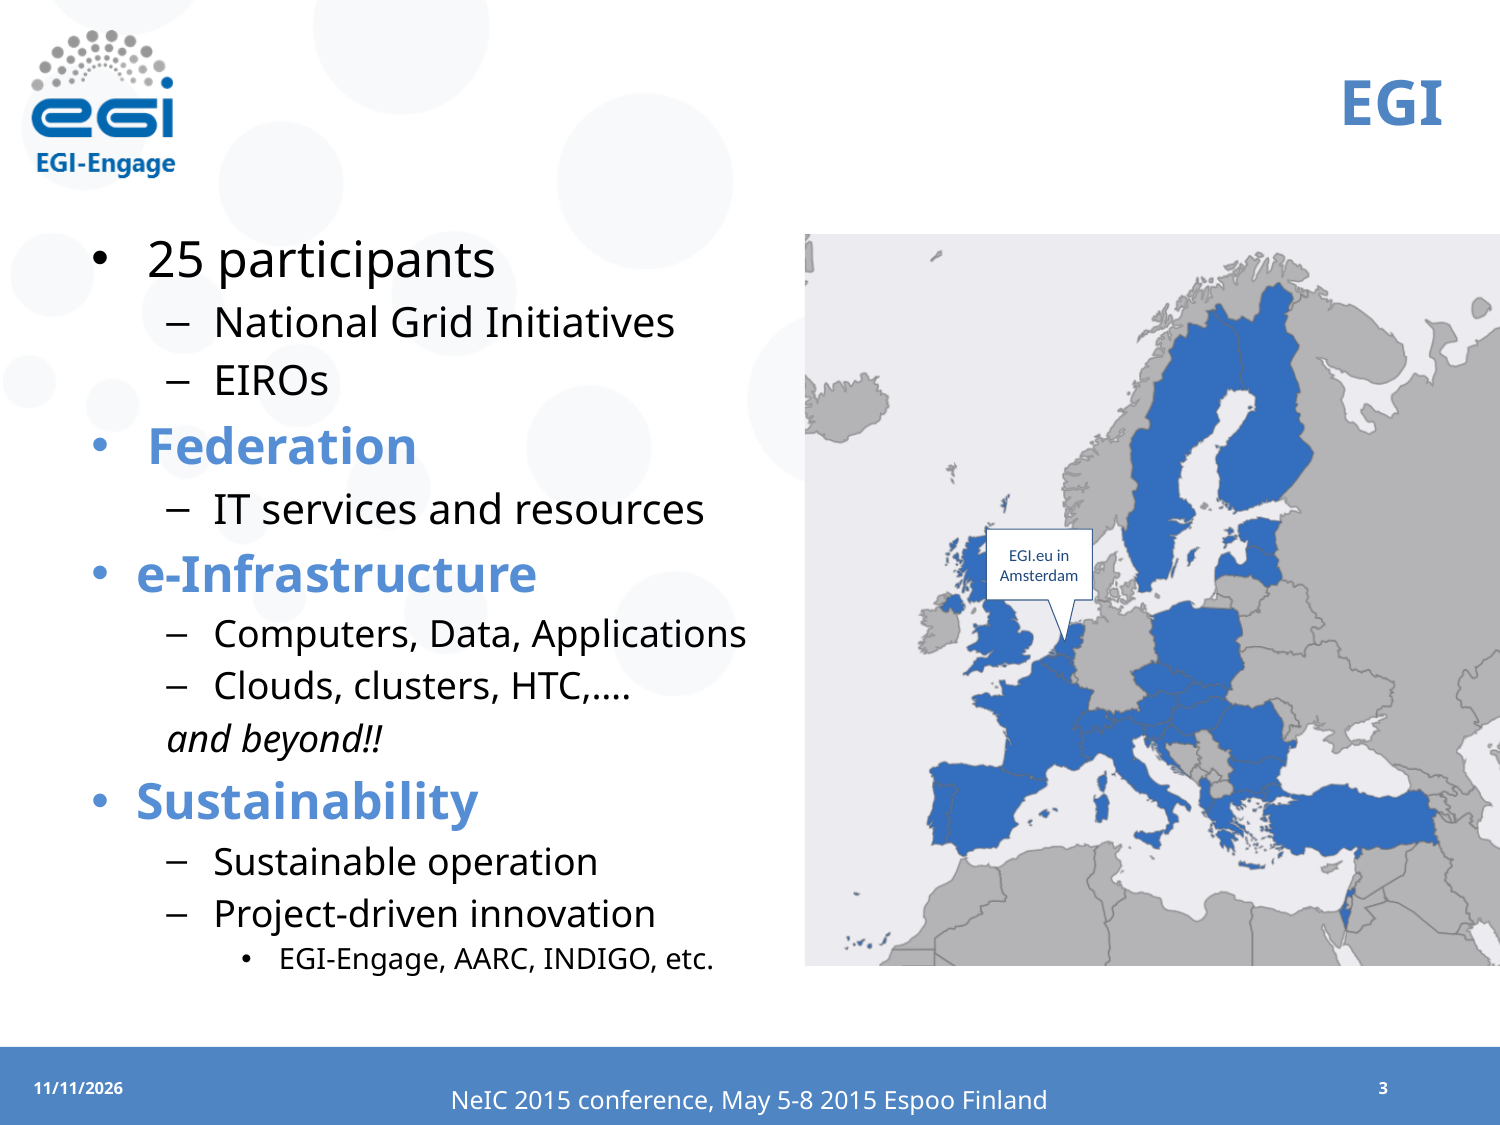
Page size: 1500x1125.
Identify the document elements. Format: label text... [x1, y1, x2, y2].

picture [804, 234, 1500, 966]
picture [3, 0, 1076, 772]
footer NeIC 2015 conference, May 5-8 2015 Espoo Finland [194, 1069, 1306, 1125]
title EGI [253, 30, 1459, 171]
list 25 participants National Grid Initiatives EIROs Federation IT services and resources e-Infrastructure Computers, Data, Applications Clouds, clusters, HTC,…. and beyond!! Sustainability Sustainable operation Project-driven innovation EGI-Engage, AARC, INDIGO, etc. [76, 220, 1459, 1005]
